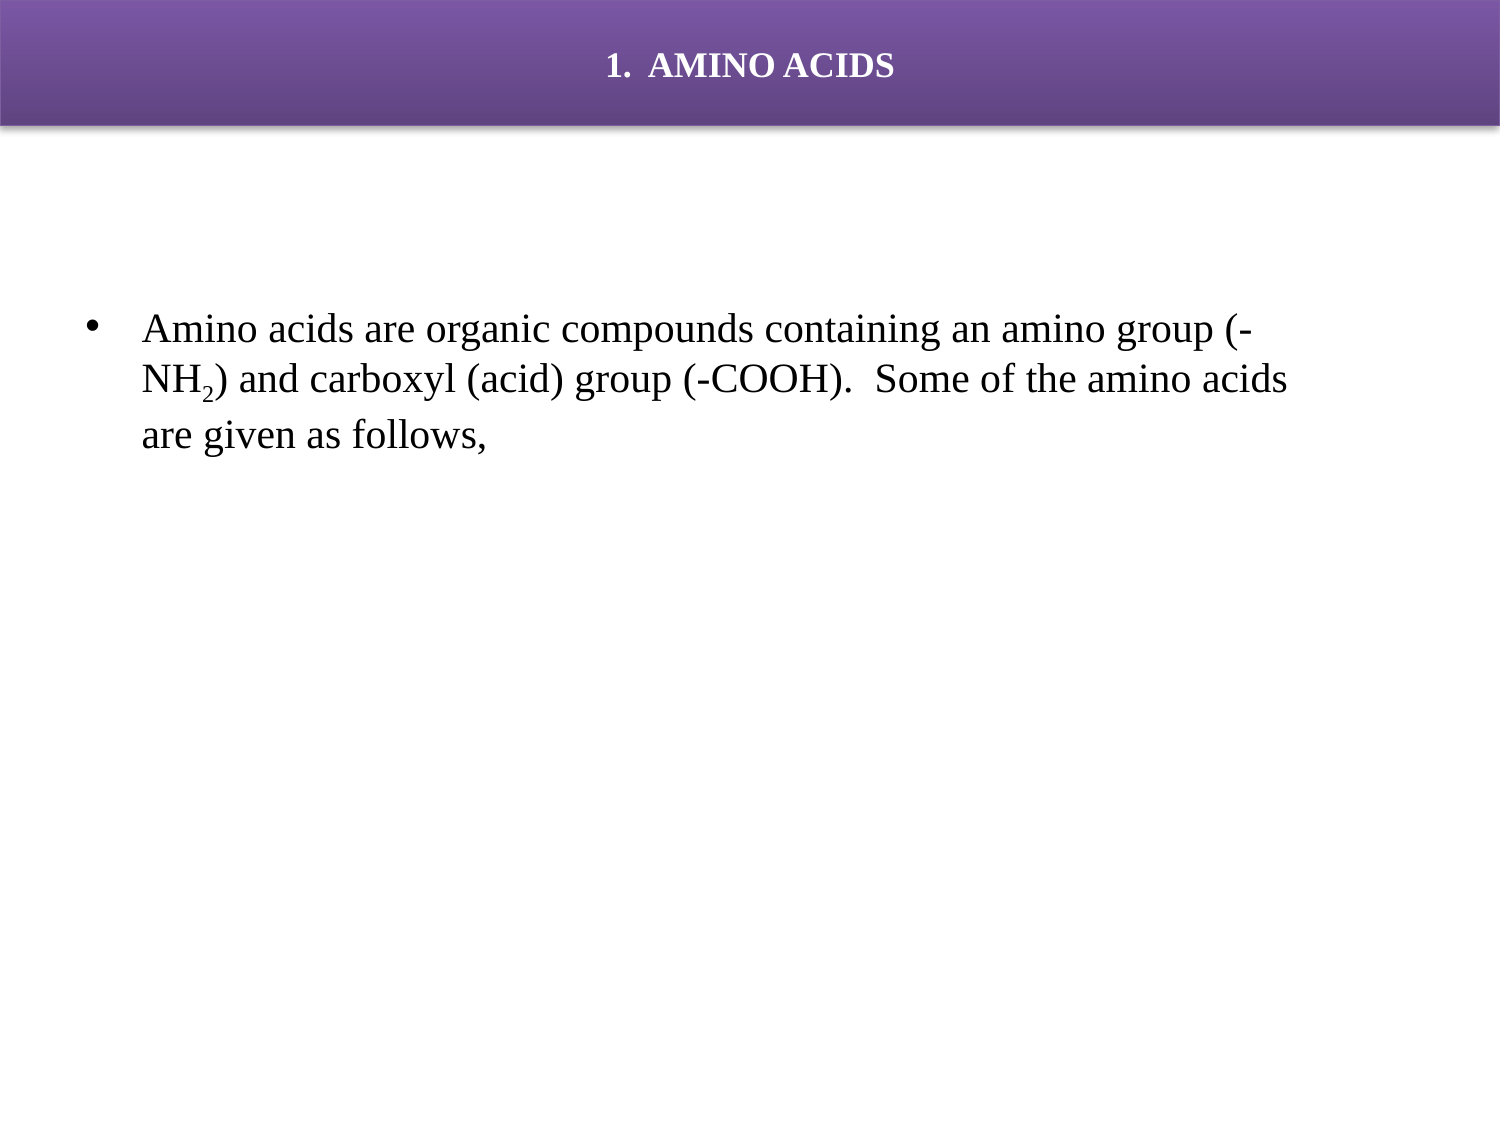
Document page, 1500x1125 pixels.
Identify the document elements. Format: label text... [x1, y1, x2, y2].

title 1. AMINO ACIDS [0, 0, 1500, 126]
list Amino acids are organic compounds containing an amino group (-NH2) and carboxyl (acid) group (-COOH). Some of the amino acids are given as follows, [70, 292, 1313, 797]
